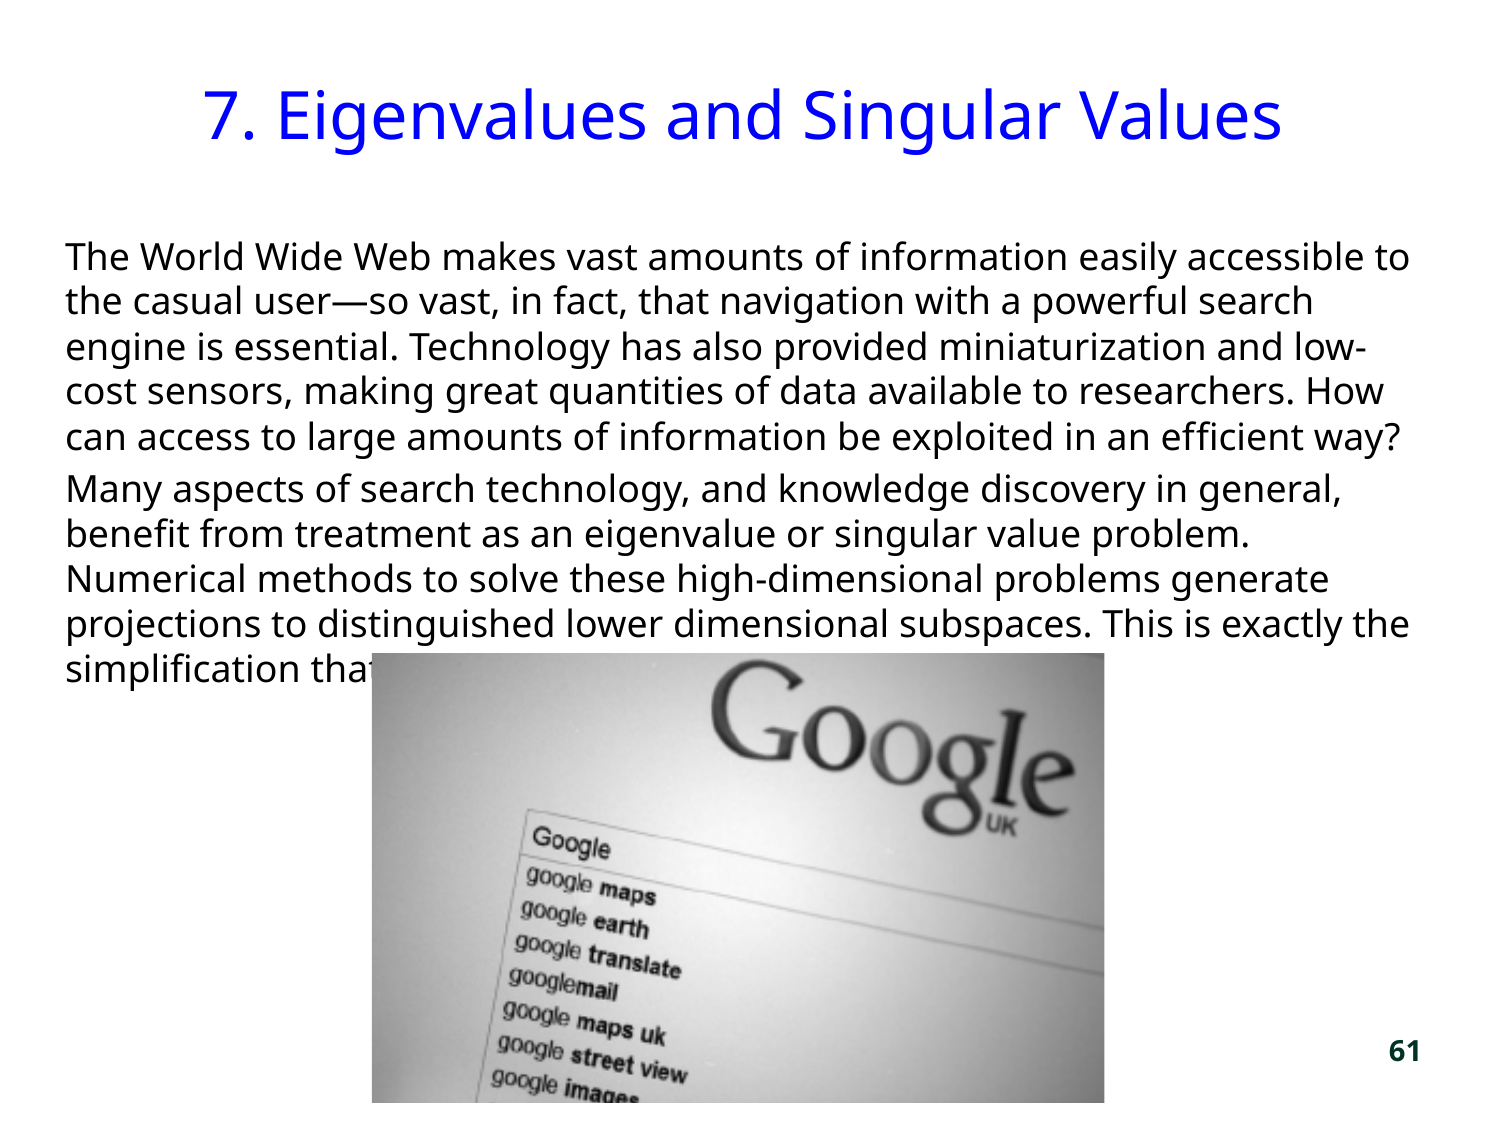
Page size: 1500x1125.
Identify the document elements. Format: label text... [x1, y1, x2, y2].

slide_number 61 [1249, 1024, 1438, 1101]
list The World Wide Web makes vast amounts of information easily accessible to the casual user—so vast, in fact, that navigation with a powerful search engine is essential. Technology has also provided miniaturization and low-cost sensors, making great quantities of data available to researchers. How can access to large amounts of information be exploited in an efﬁcient way? Many aspects of search technology, and knowledge discovery in general, beneﬁt from treatment as an eigenvalue or singular value problem. Numerical methods to solve these high-dimensional problems generate projections to distinguished lower dimensional subspaces. This is exactly the simpliﬁcation that complex data environments most need. [50, 224, 1447, 649]
title 7. Eigenvalues and Singular Values [50, 50, 1438, 175]
picture [371, 653, 1105, 1103]
